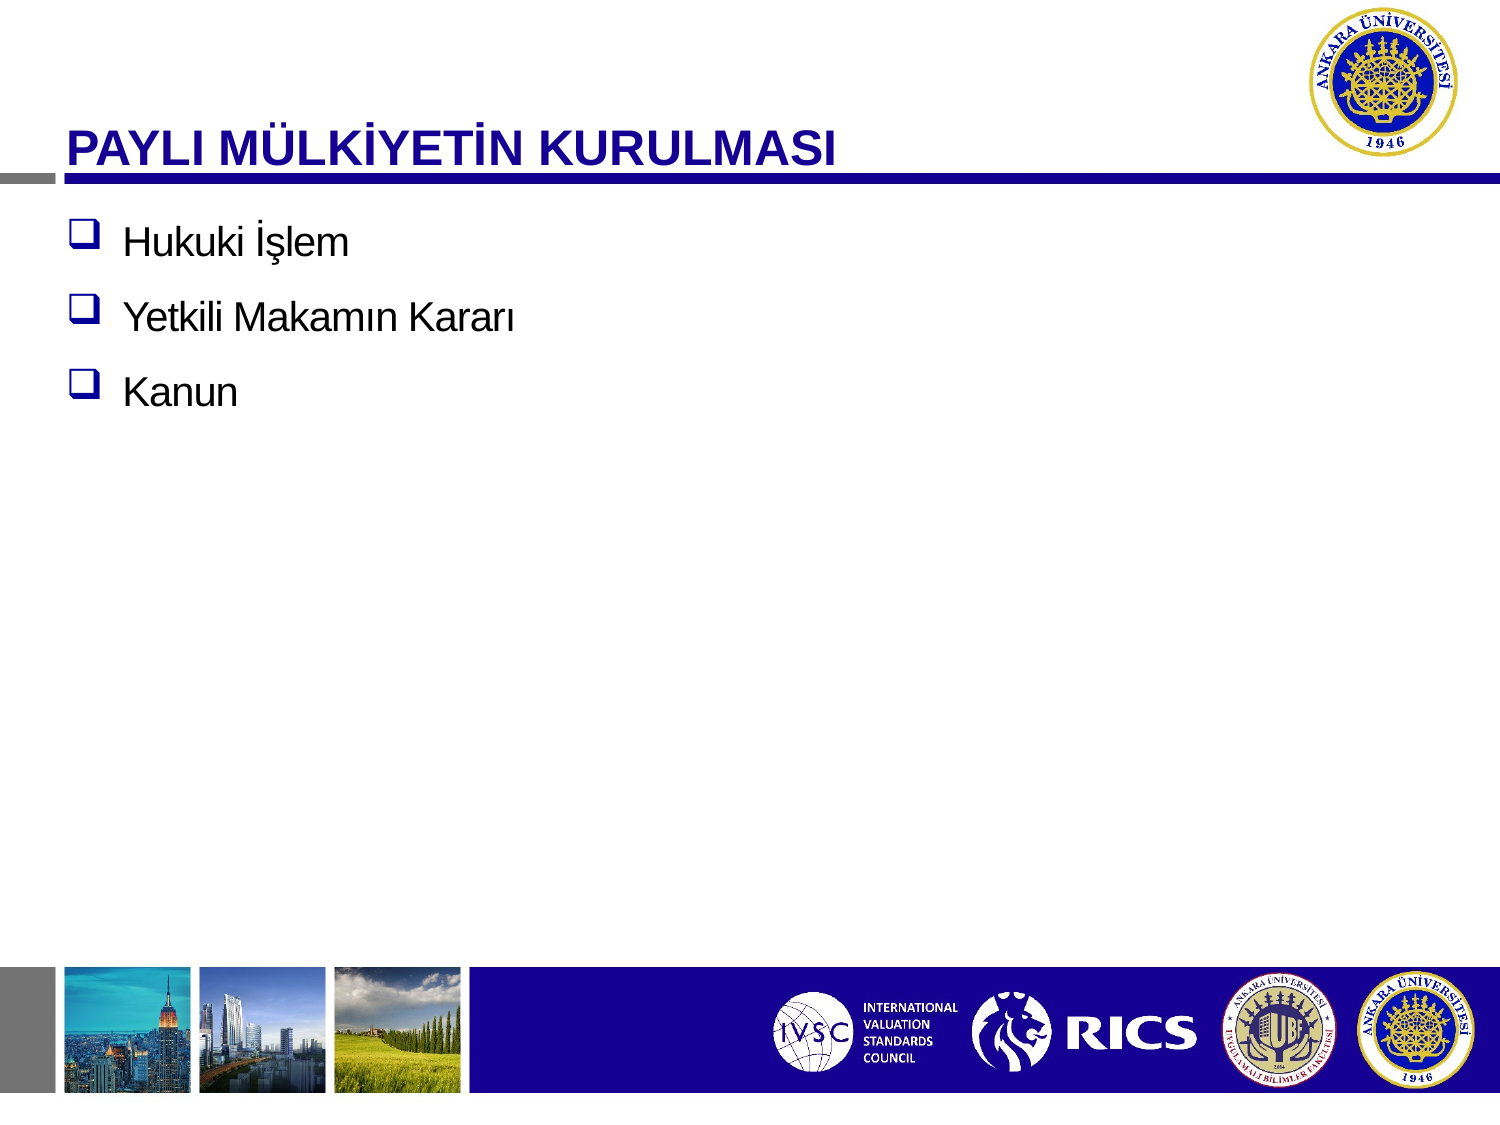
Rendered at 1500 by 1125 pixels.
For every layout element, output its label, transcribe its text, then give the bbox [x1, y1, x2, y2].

text_box [0, 106, 1500, 167]
text_box Hukuki İşlem Yetkili Makamın Kararı Kanun [51, 207, 1449, 498]
text_box PAYLI MÜLKİYETİN KURULMASI [51, 115, 1449, 185]
picture [0, 167, 1500, 1125]
picture [0, 0, 1500, 106]
